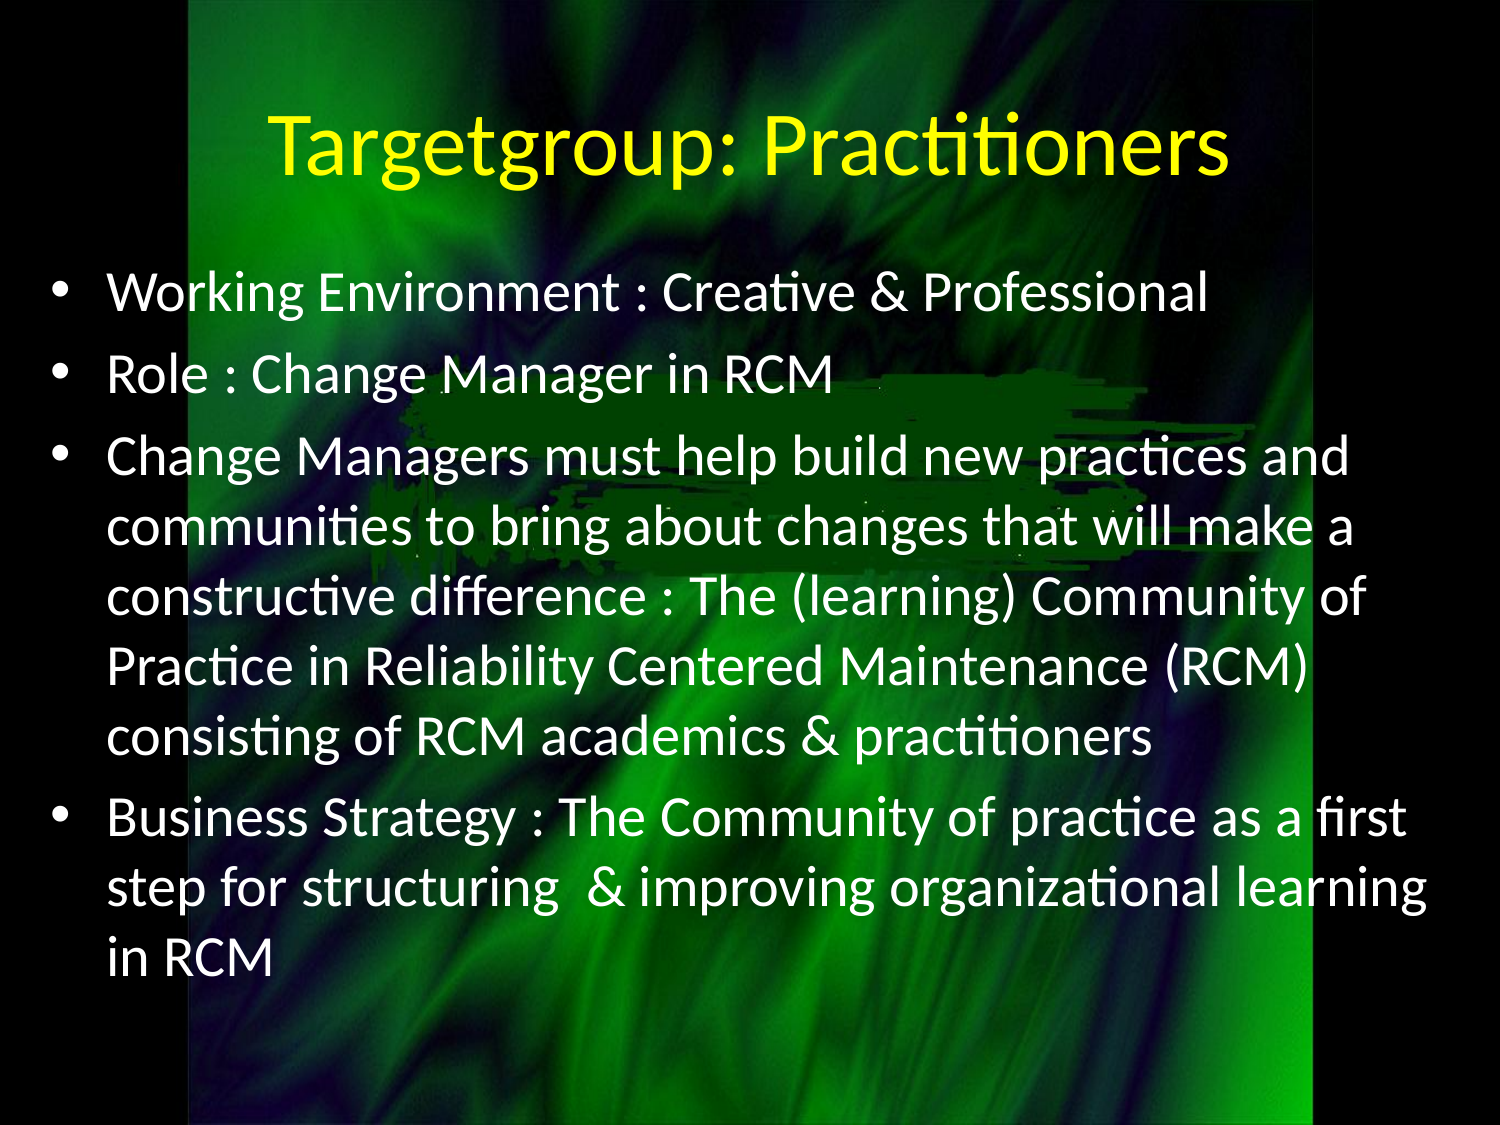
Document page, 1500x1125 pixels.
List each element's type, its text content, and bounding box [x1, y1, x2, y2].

title Targetgroup: Practitioners [75, 45, 1425, 233]
list Working Environment : Creative & Professional Role : Change Manager in RCM Change Managers must help build new practices and communities to bring about changes that will make a constructive difference : The (learning) Community of Practice in Reliability Centered Maintenance (RCM) consisting of RCM academics & practitioners Business Strategy : The Community of practice as a first step for structuring & improving organizational learning in RCM [35, 246, 1465, 1090]
picture [0, 0, 1500, 1125]
